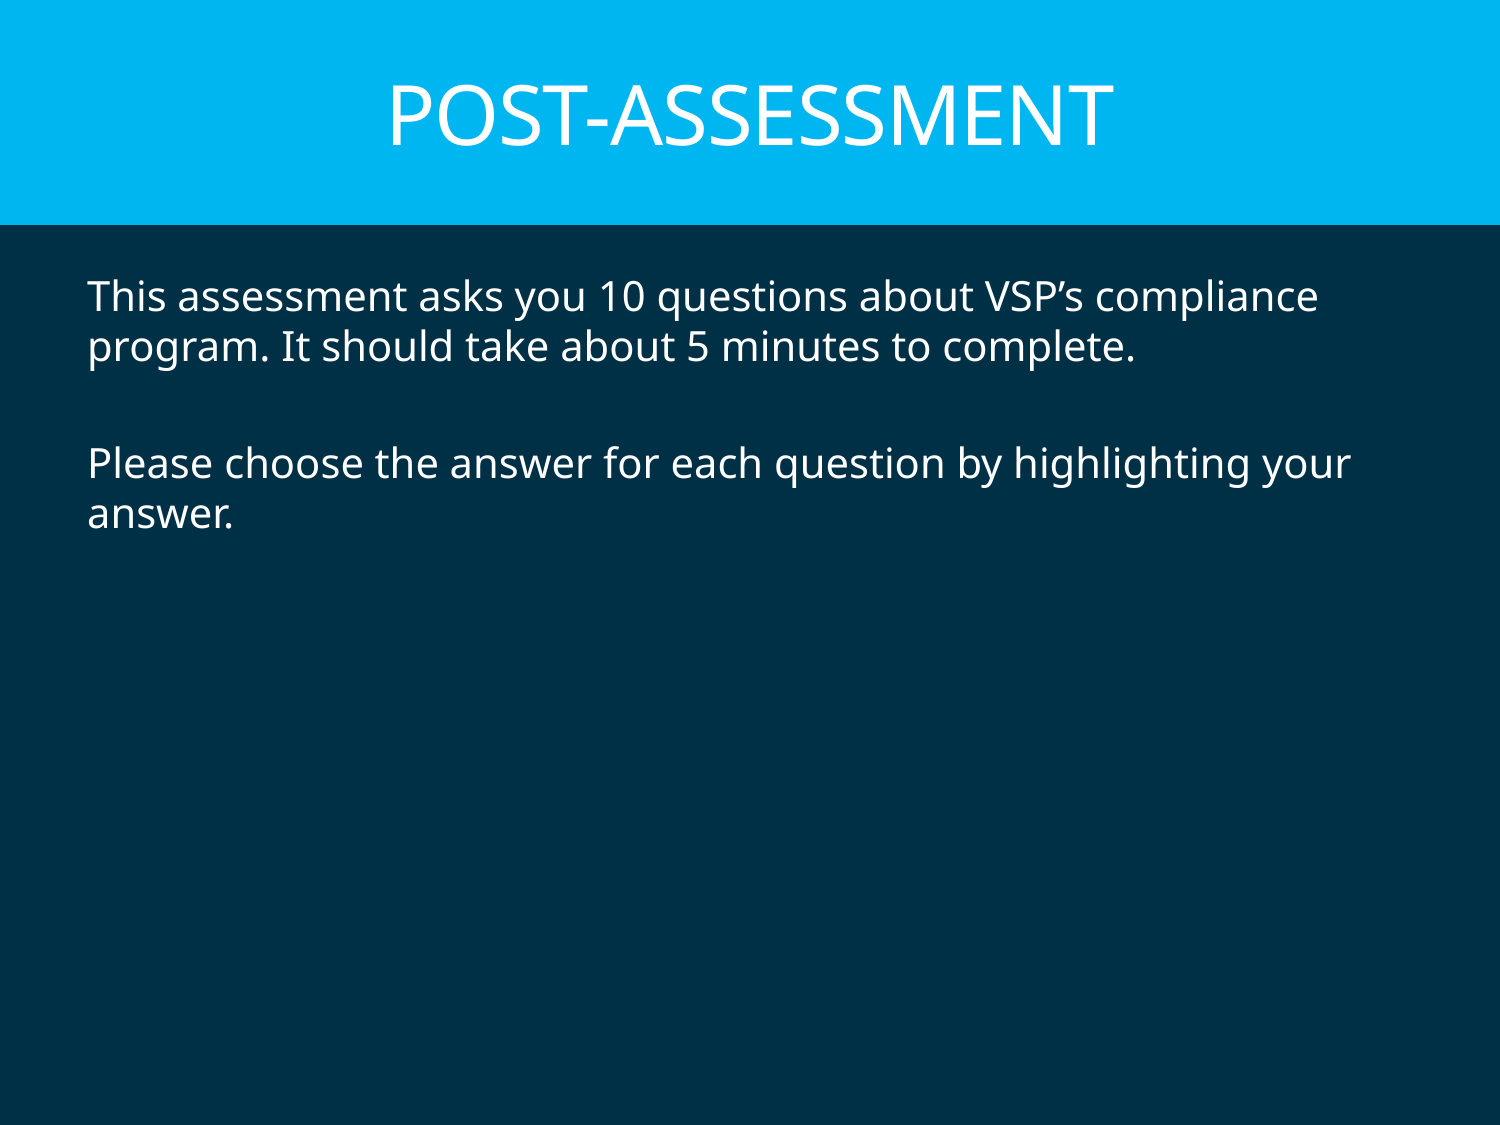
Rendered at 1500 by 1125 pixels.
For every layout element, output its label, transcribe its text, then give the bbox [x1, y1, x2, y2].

title Post-Assessment [0, 0, 1500, 225]
list This assessment asks you 10 questions about VSP’s compliance program. It should take about 5 minutes to complete. Please choose the answer for each question by highlighting your answer. [72, 261, 1425, 1078]
